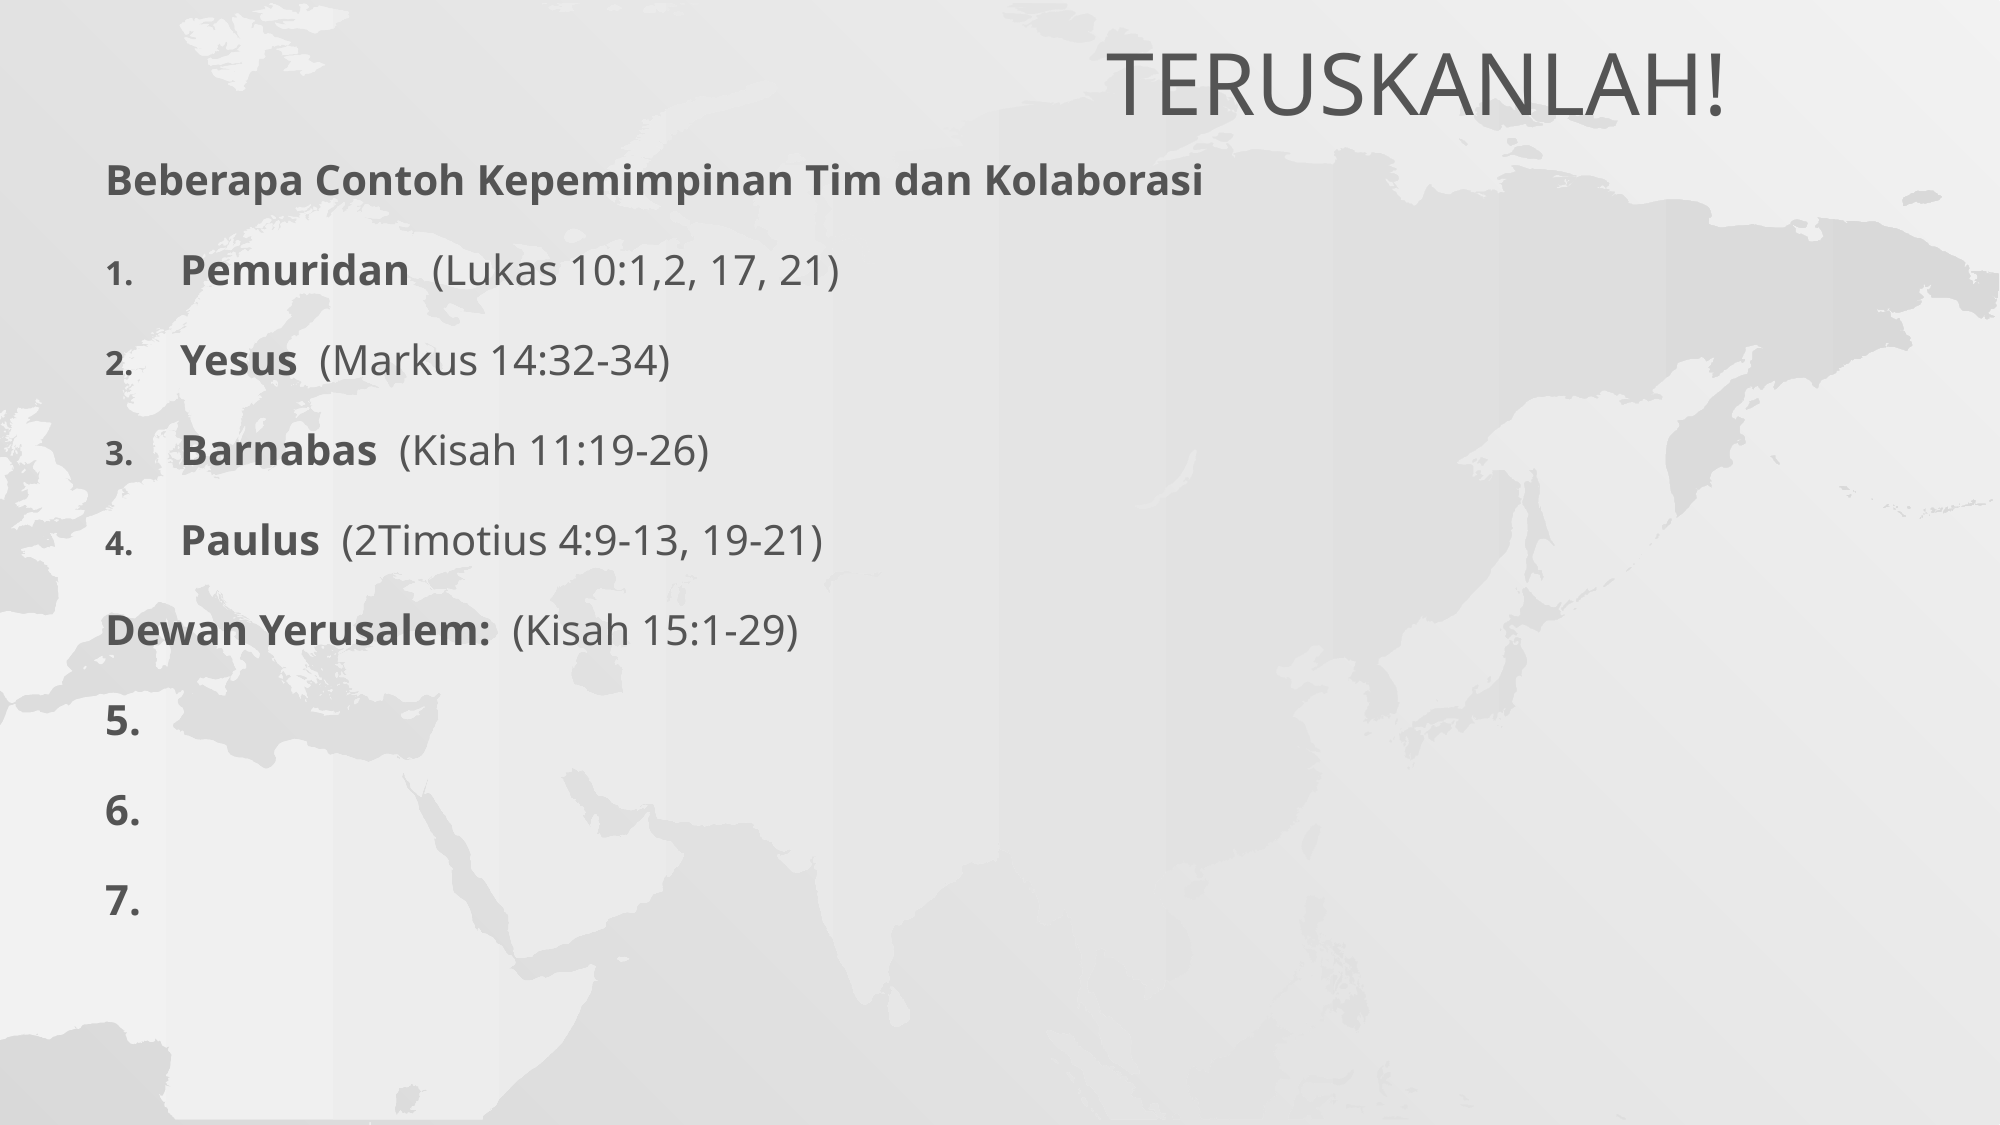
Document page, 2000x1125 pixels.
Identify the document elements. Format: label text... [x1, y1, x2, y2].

subtitle Beberapa Contoh Kepemimpinan Tim dan Kolaborasi Pemuridan (Lukas 10:1,2, 17, 21) Yesus (Markus 14:32-34) Barnabas (Kisah 11:19-26) Paulus (2Timotius 4:9-13, 19-21) Dewan Yerusalem: (Kisah 15:1-29) 5. 6. 7. [90, 151, 1910, 1013]
title Teruskanlah! [952, 32, 1883, 142]
